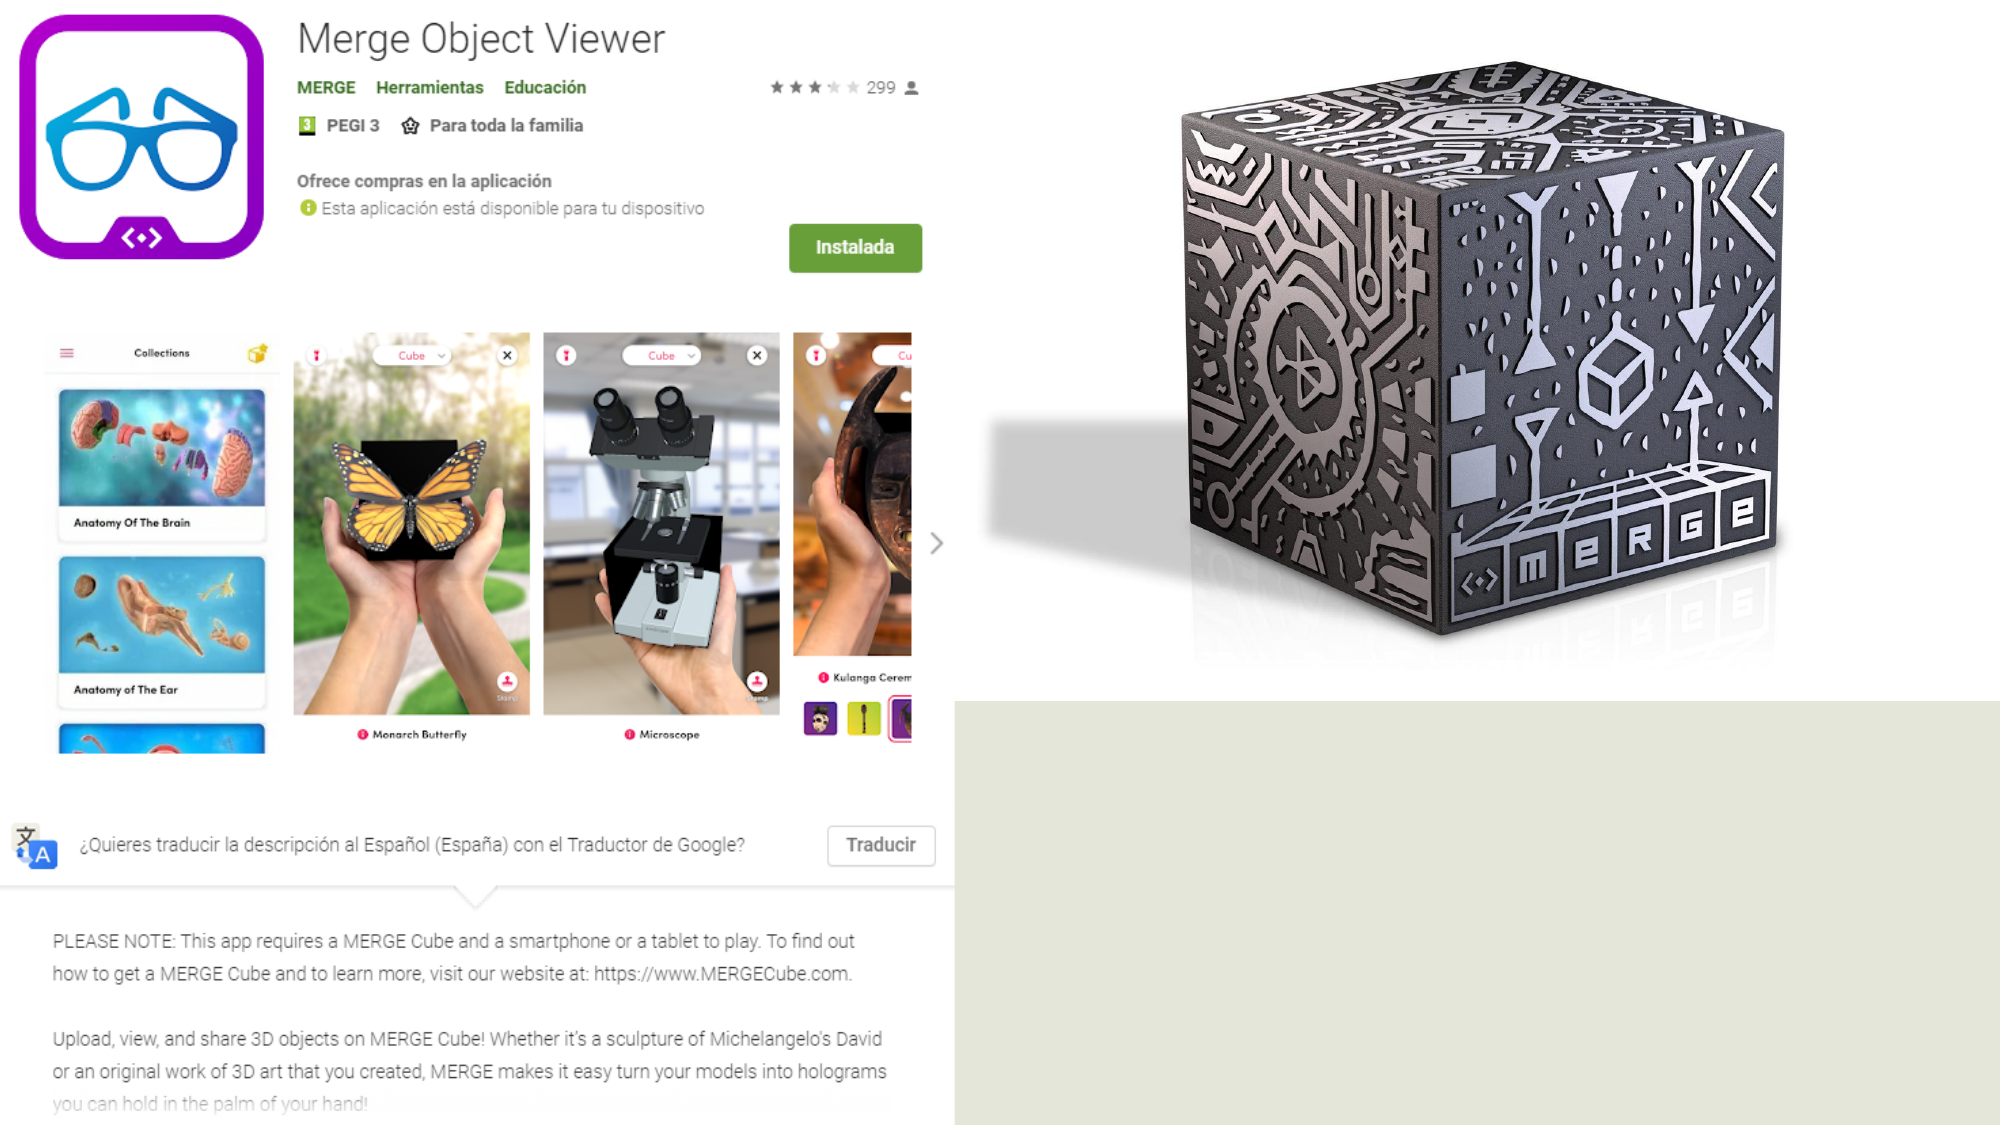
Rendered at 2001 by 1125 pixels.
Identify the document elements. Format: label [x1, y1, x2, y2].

picture [954, 0, 2000, 701]
list [0, 0, 955, 1125]
